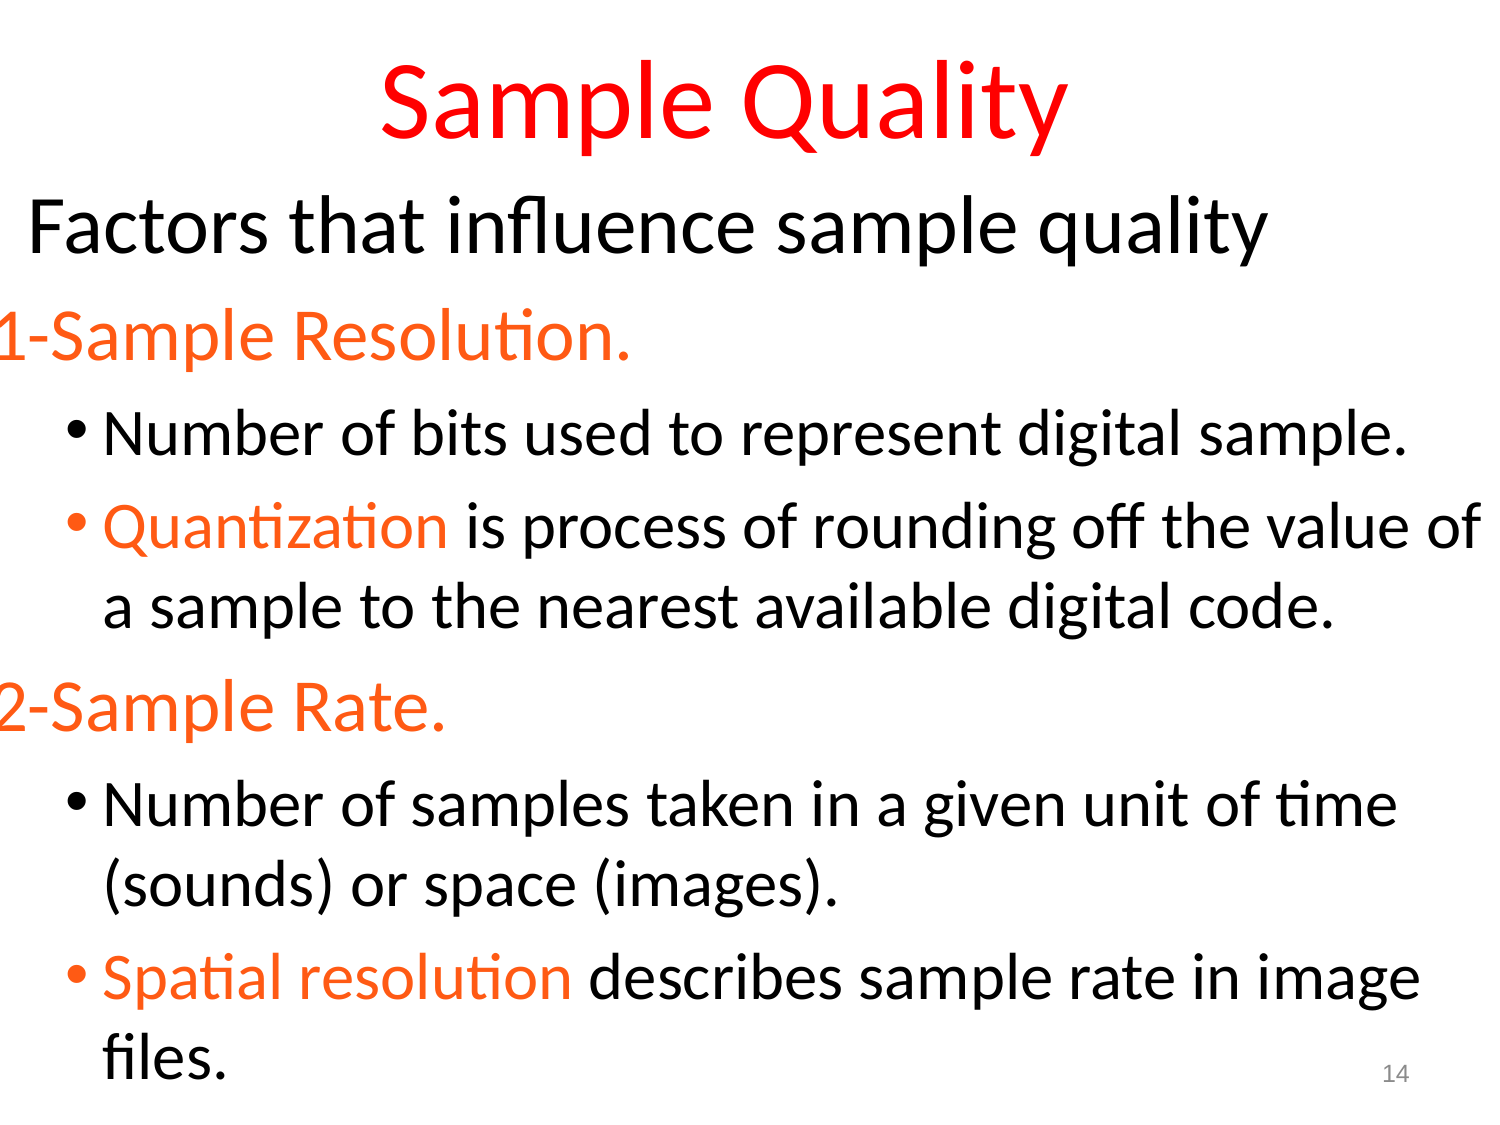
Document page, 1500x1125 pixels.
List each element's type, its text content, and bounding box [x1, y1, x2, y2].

title Sample Quality [62, 0, 1413, 162]
list Factors that influence sample quality 1-Sample Resolution. Number of bits used to represent digital sample. Quantization is process of rounding off the value of a sample to the nearest available digital code. 2-Sample Rate. Number of samples taken in a given unit of time (sounds) or space (images). Spatial resolution describes sample rate in image files. [0, 162, 1500, 905]
slide_number 14 [1074, 1042, 1425, 1103]
